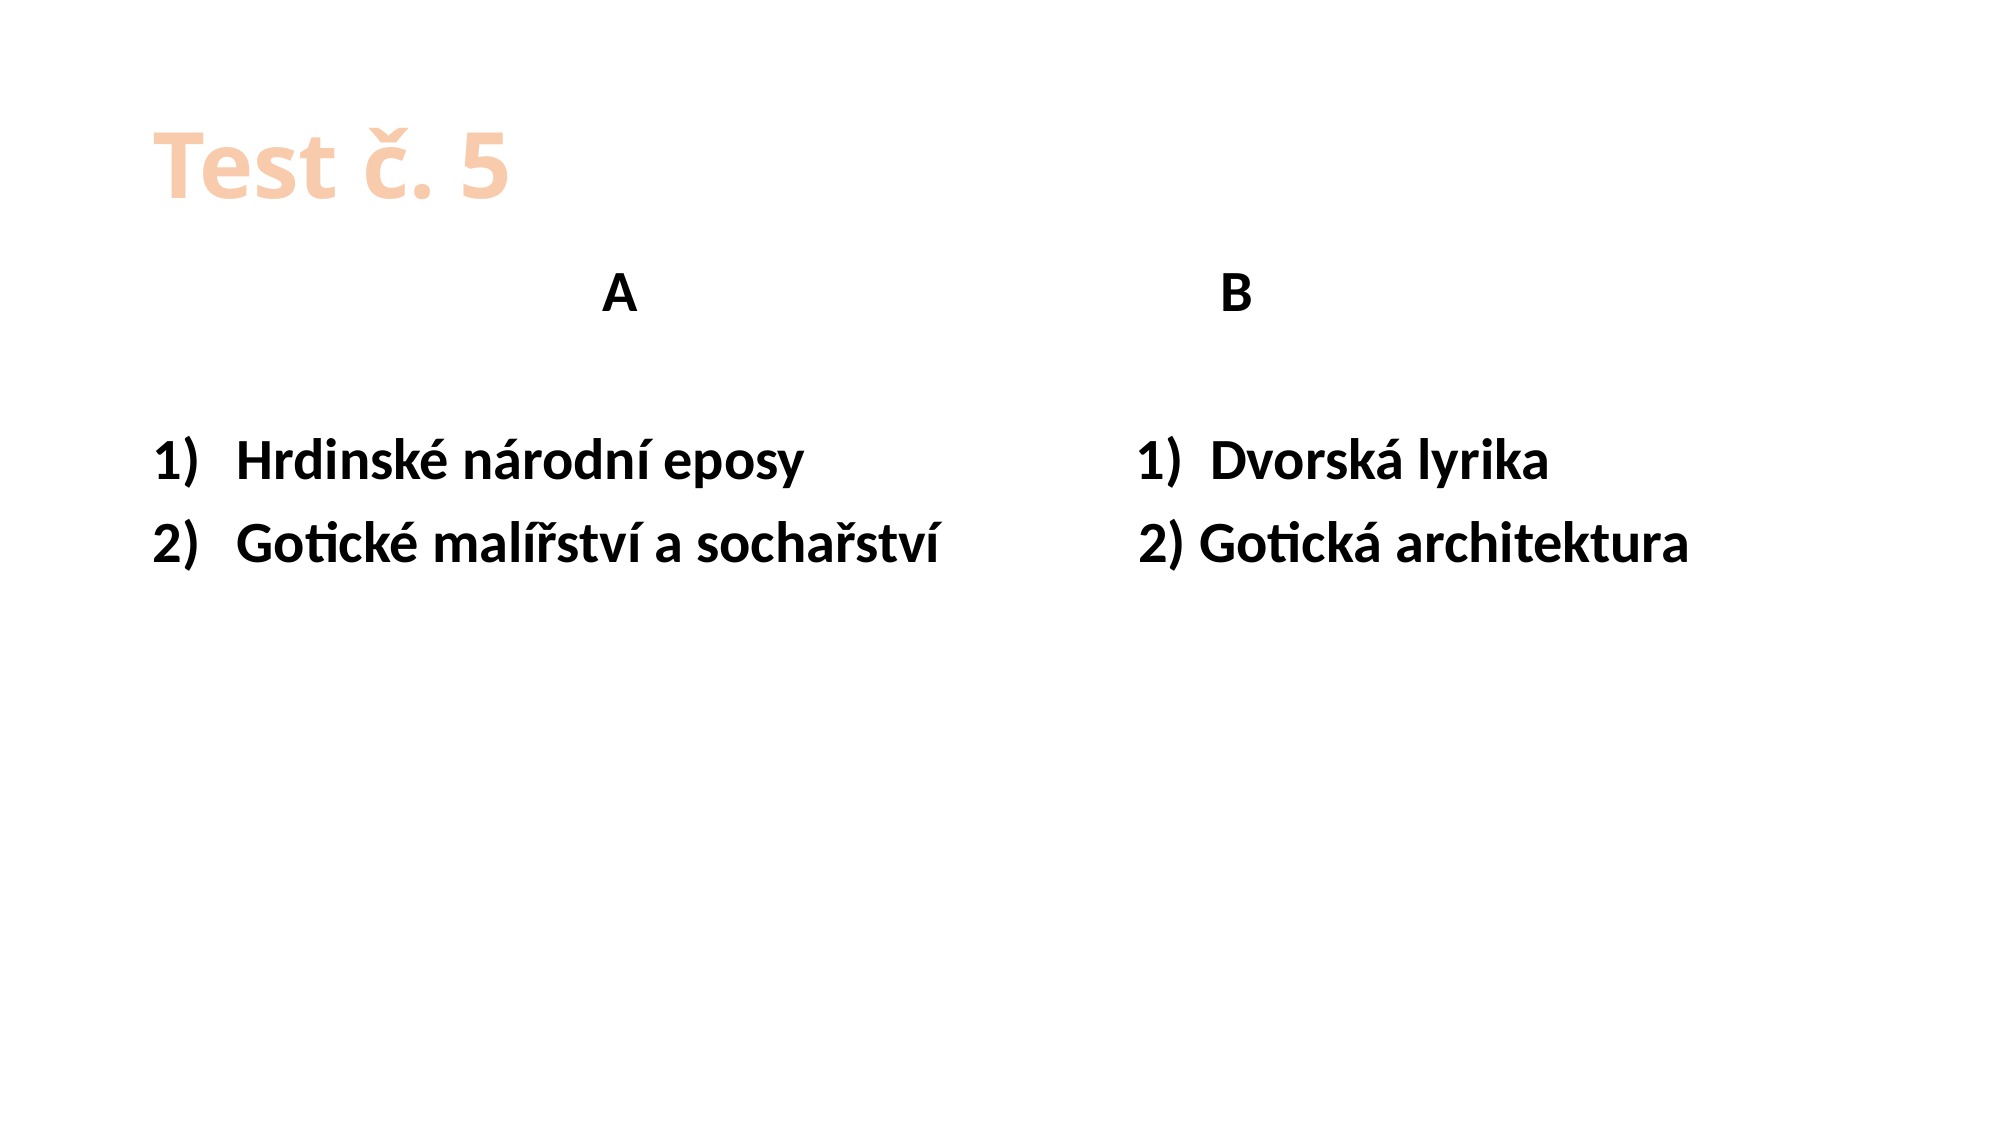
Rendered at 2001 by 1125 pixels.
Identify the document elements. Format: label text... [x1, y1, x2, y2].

title Test č. 5 [137, 59, 1863, 253]
list A B Hrdinské národní eposy 1) Dvorská lyrika Gotické malířství a sochařství 2) Gotická architektura [137, 253, 1863, 1014]
